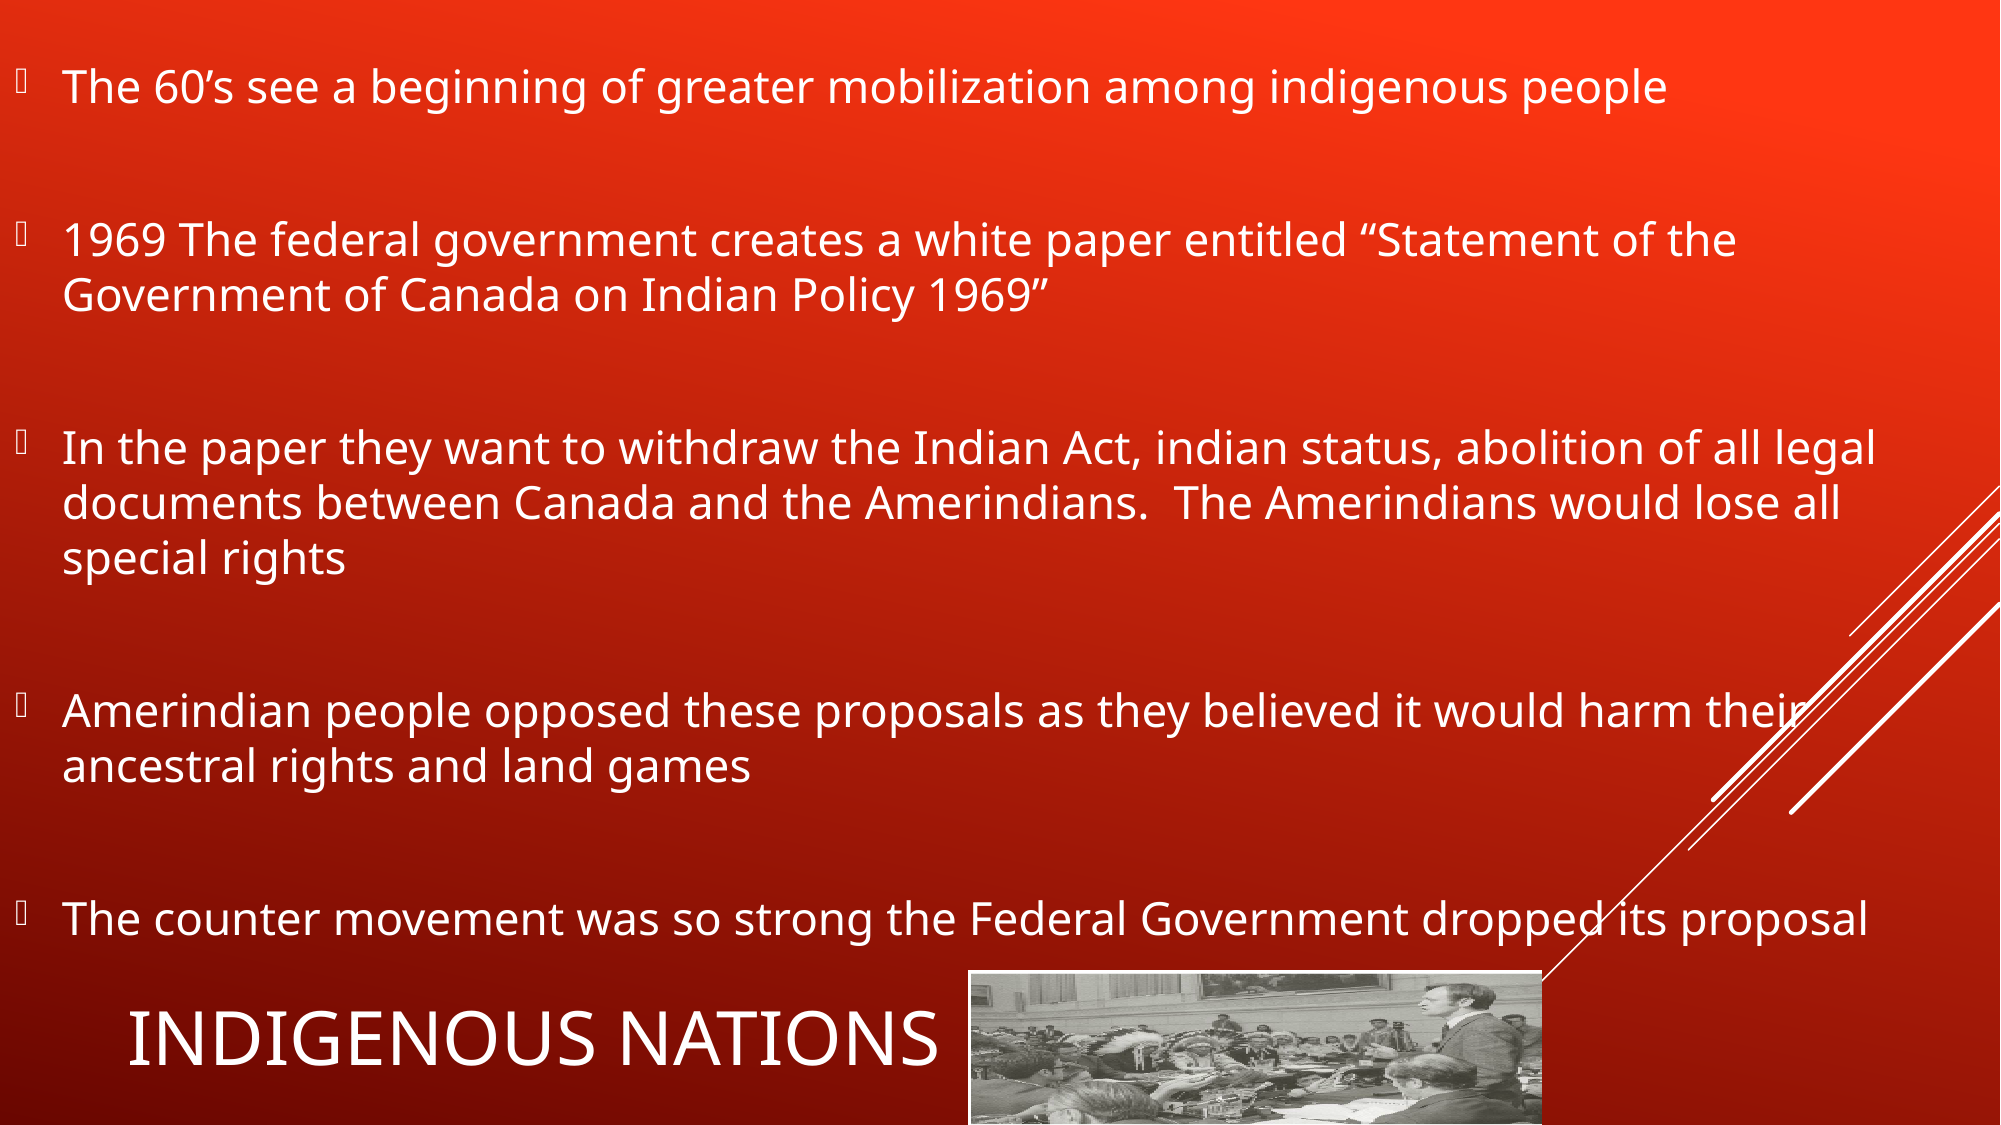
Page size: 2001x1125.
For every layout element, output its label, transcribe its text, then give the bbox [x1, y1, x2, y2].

list The 60’s see a beginning of greater mobilization among indigenous people 1969 The federal government creates a white paper entitled “Statement of the Government of Canada on Indian Policy 1969” In the paper they want to withdraw the Indian Act, indian status, abolition of all legal documents between Canada and the Amerindians. The Amerindians would lose all special rights Amerindian people opposed these proposals as they believed it would harm their ancestral rights and land games The counter movement was so strong the Federal Government dropped its proposal [0, 31, 1984, 971]
picture [968, 970, 1542, 1125]
title Indigenous Nations [112, 971, 968, 1100]
